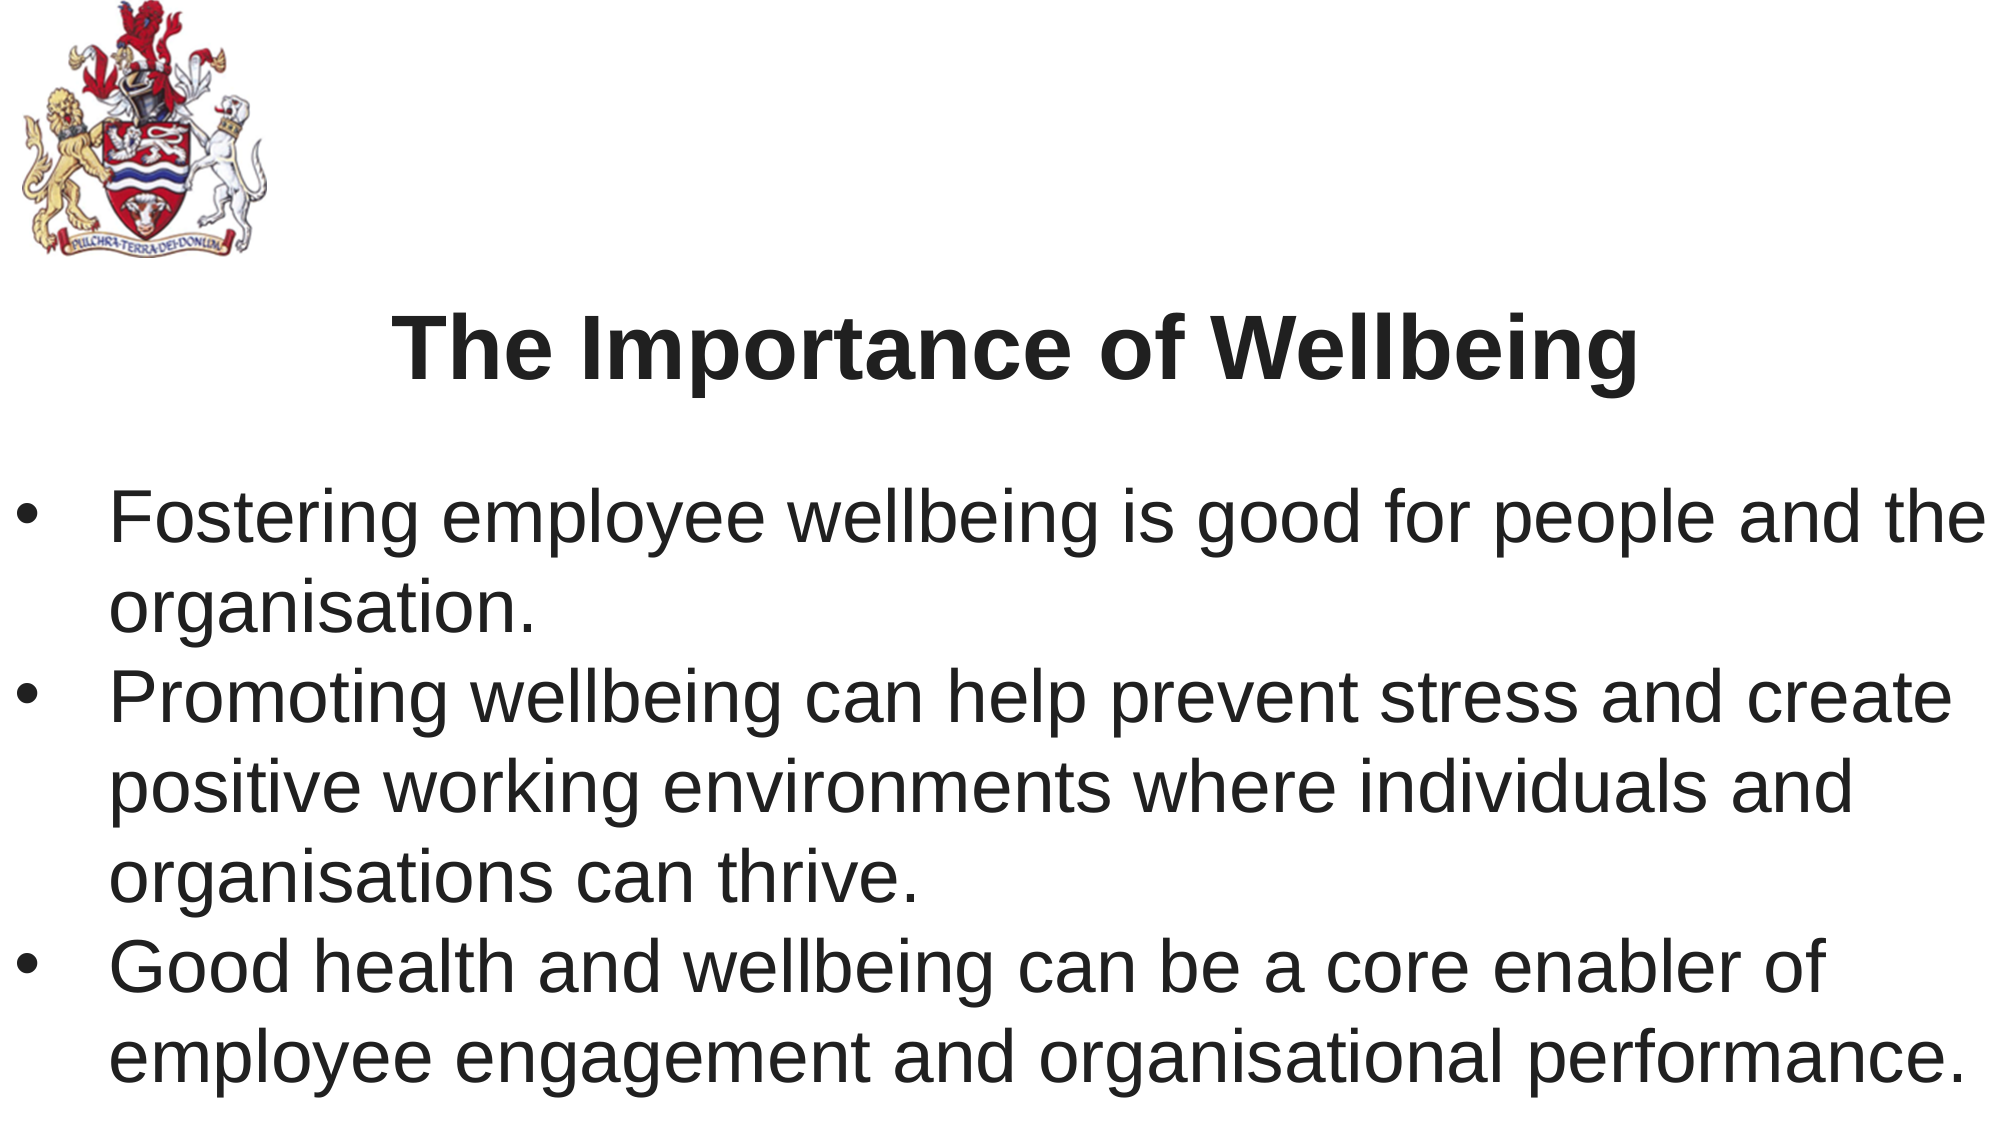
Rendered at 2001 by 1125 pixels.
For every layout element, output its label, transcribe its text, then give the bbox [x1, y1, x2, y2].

text_box The Importance of Wellbeing Fostering employee wellbeing is good for people and the organisation. Promoting wellbeing can help prevent stress and create positive working environments where individuals and organisations can thrive. Good health and wellbeing can be a core enabler of employee engagement and organisational performance. [0, 210, 2000, 1105]
picture [22, 0, 267, 258]
